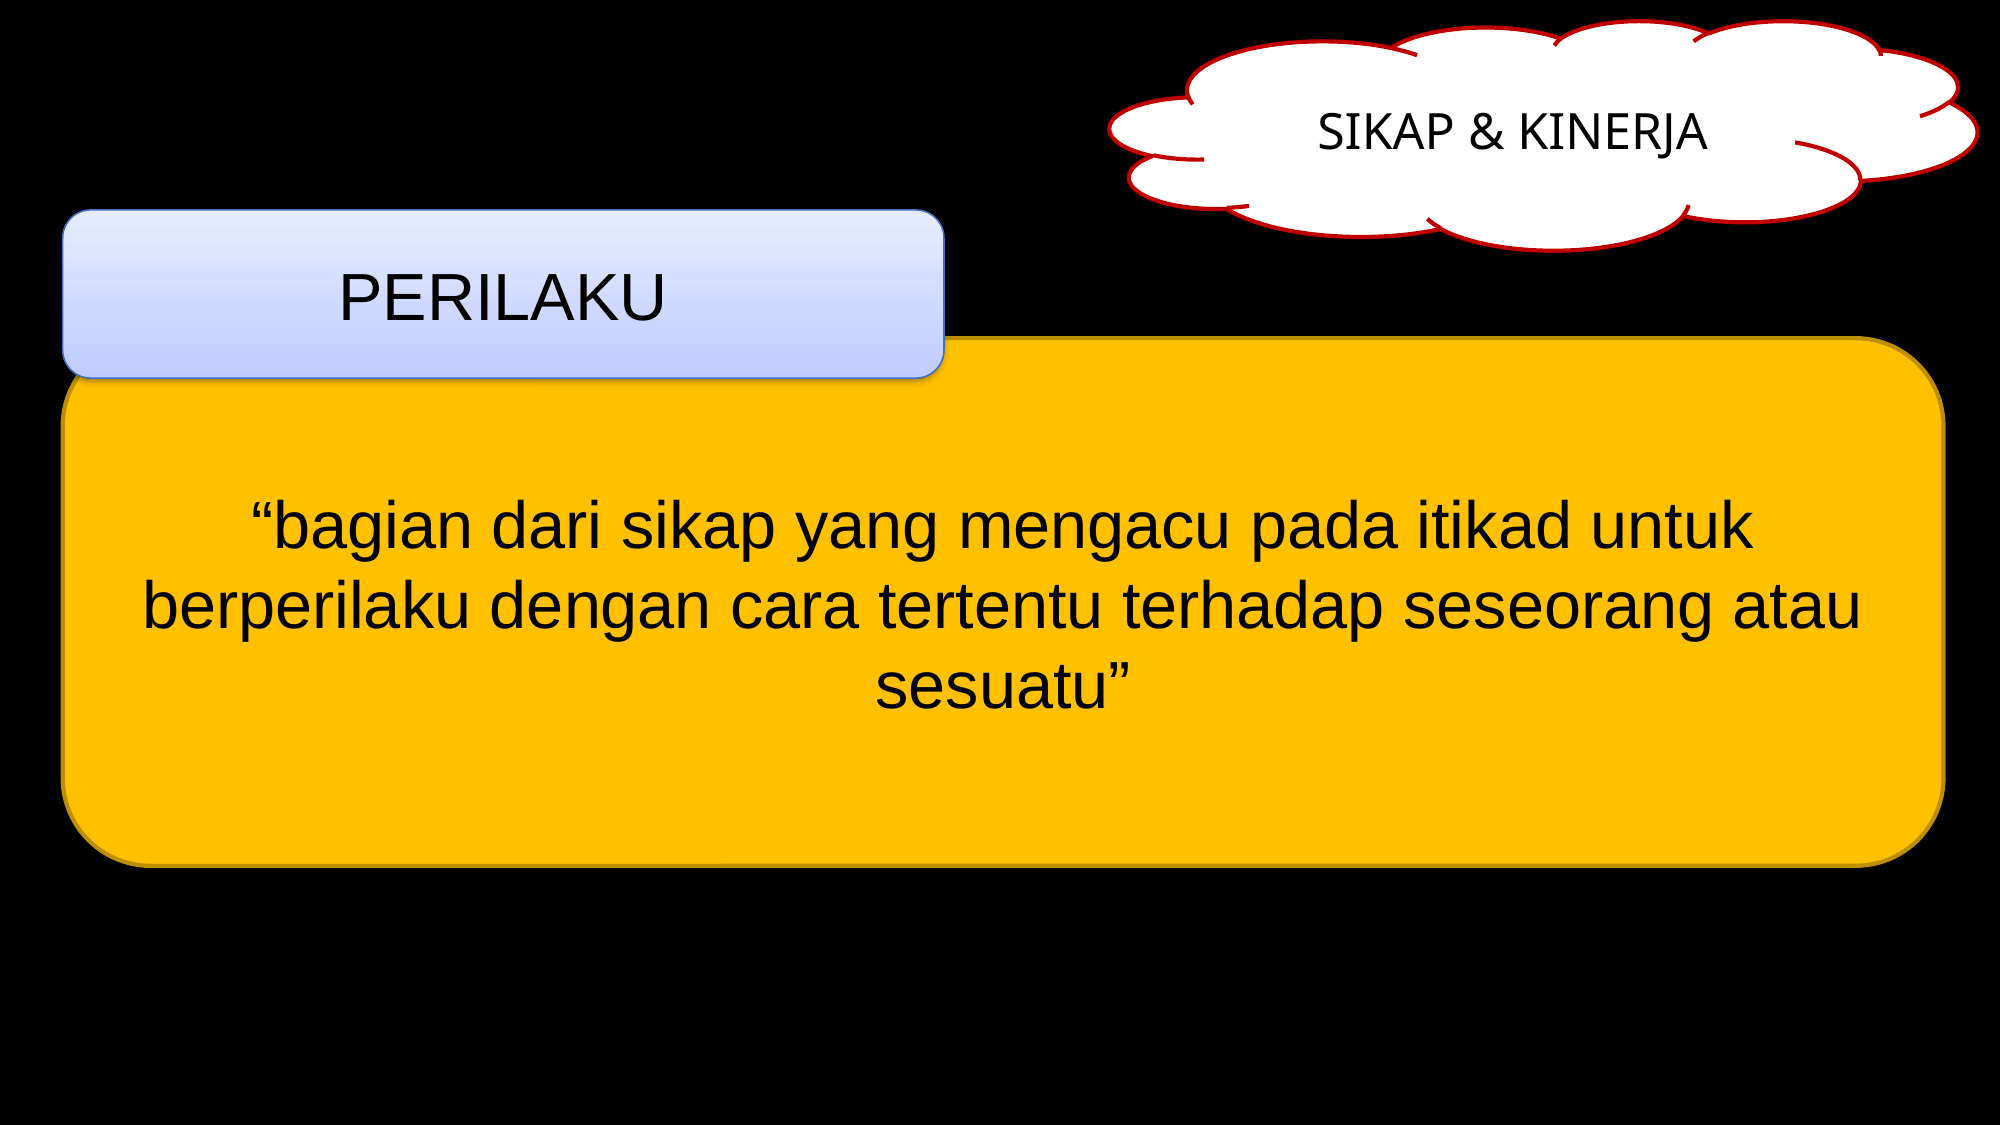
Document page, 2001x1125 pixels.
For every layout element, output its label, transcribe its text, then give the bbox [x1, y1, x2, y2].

text_box “bagian dari sikap yang mengacu pada itikad untuk berperilaku dengan cara tertentu terhadap seseorang atau sesuatu” [60, 336, 1946, 868]
text_box PERILAKU [61, 209, 945, 379]
text_box SIKAP & KINERJA [1107, 19, 1980, 253]
